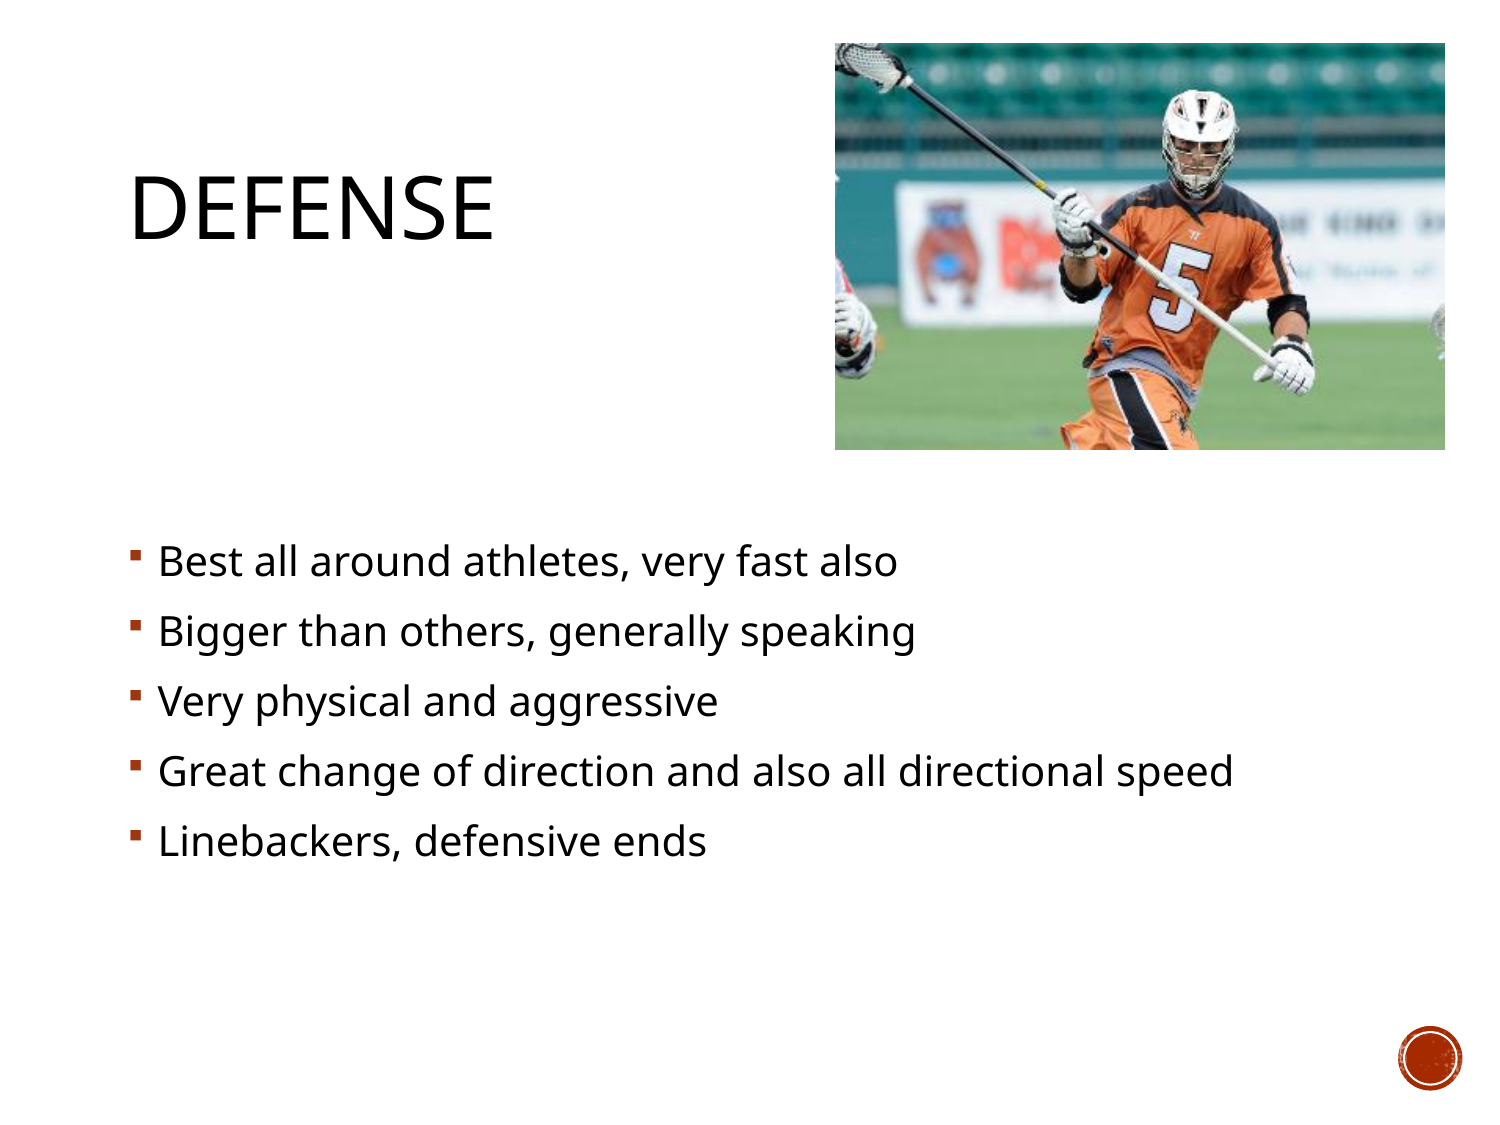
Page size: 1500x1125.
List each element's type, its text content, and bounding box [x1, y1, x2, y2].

title DEFENSE [112, 79, 835, 344]
list Best all around athletes, very fast also Bigger than others, generally speaking Very physical and aggressive Great change of direction and also all directional speed Linebackers, defensive ends [112, 532, 1388, 1013]
picture [835, 43, 1445, 450]
